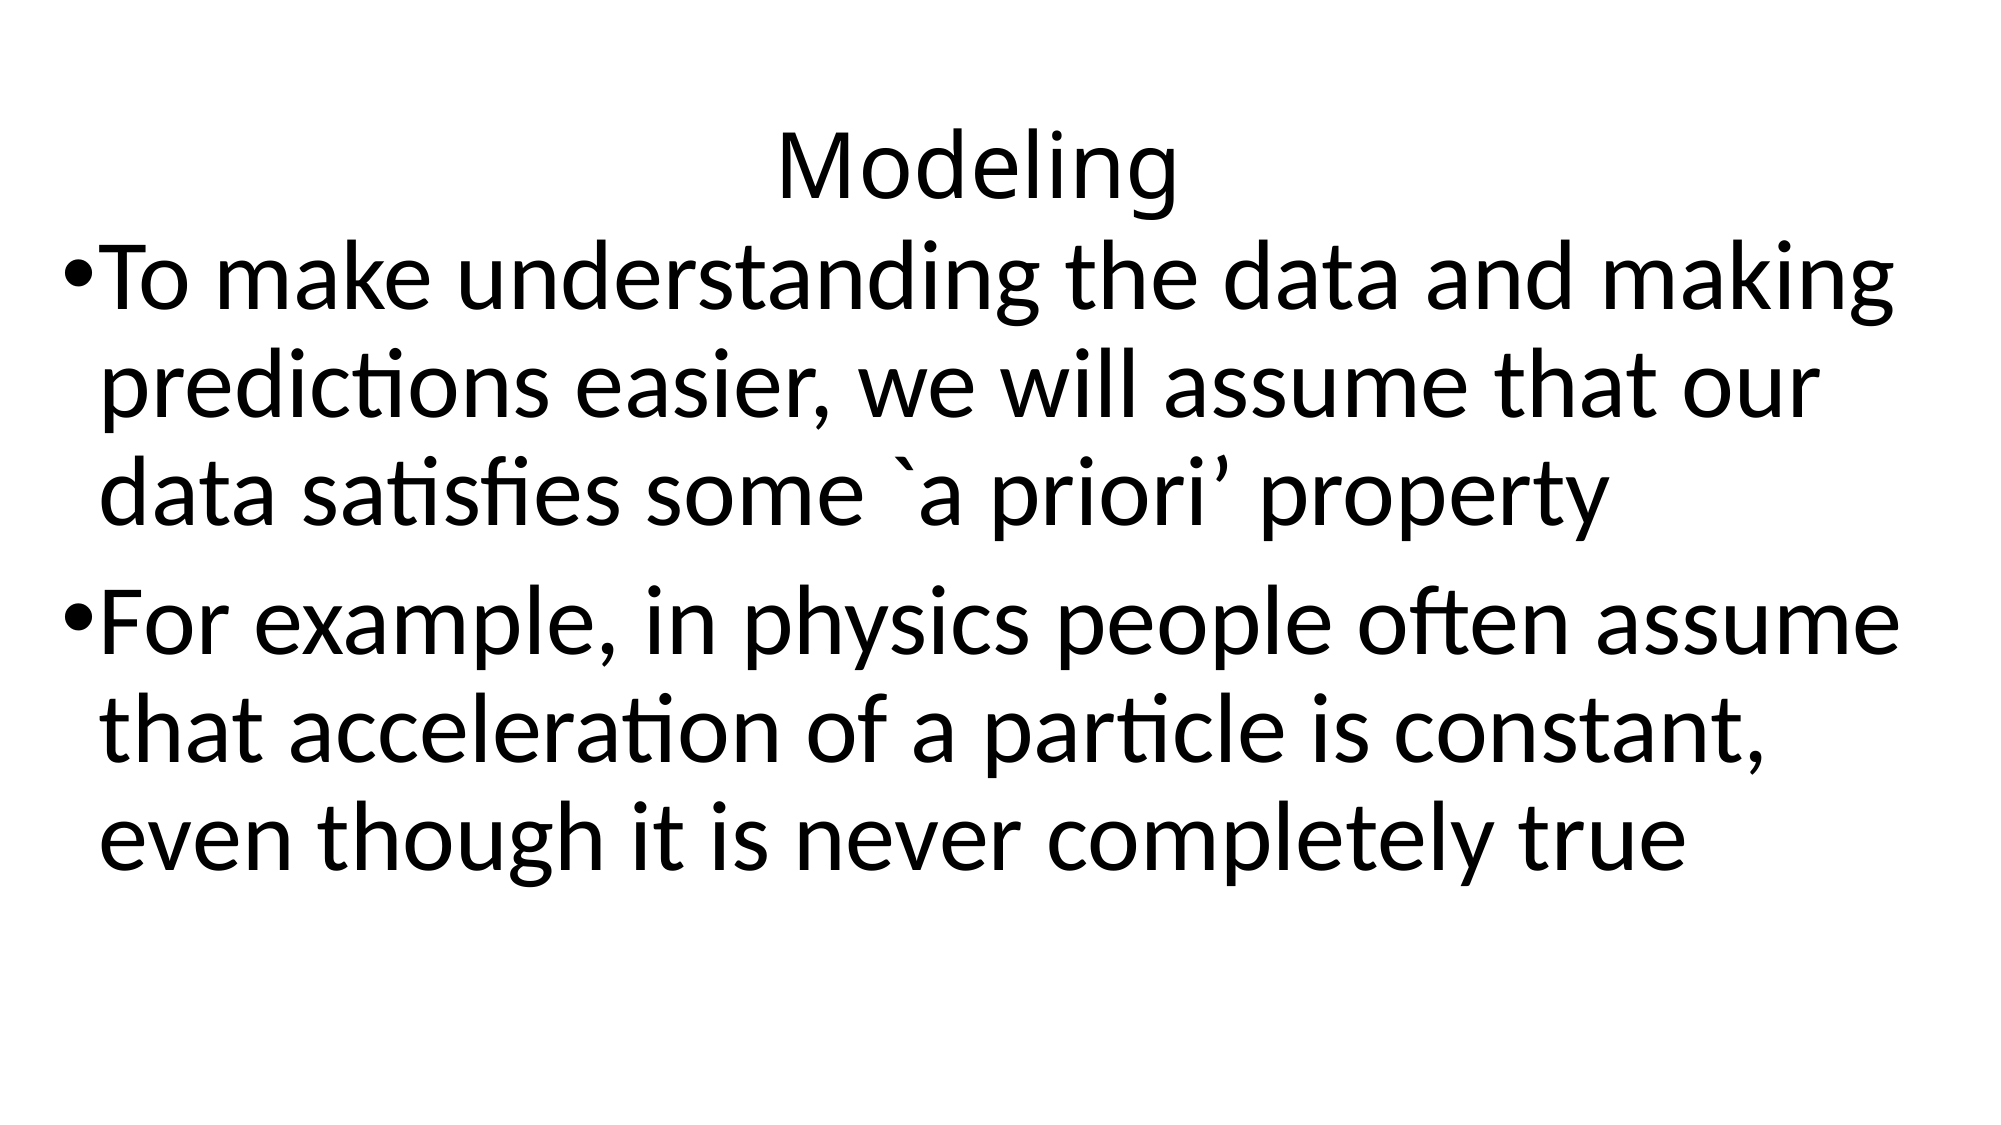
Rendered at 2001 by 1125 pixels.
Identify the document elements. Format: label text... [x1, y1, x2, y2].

title Modeling [137, 59, 1863, 216]
list To make understanding the data and making predictions easier, we will assume that our data satisfies some `a priori’ property For example, in physics people often assume that acceleration of a particle is constant, even though it is never completely true [46, 216, 1981, 1075]
